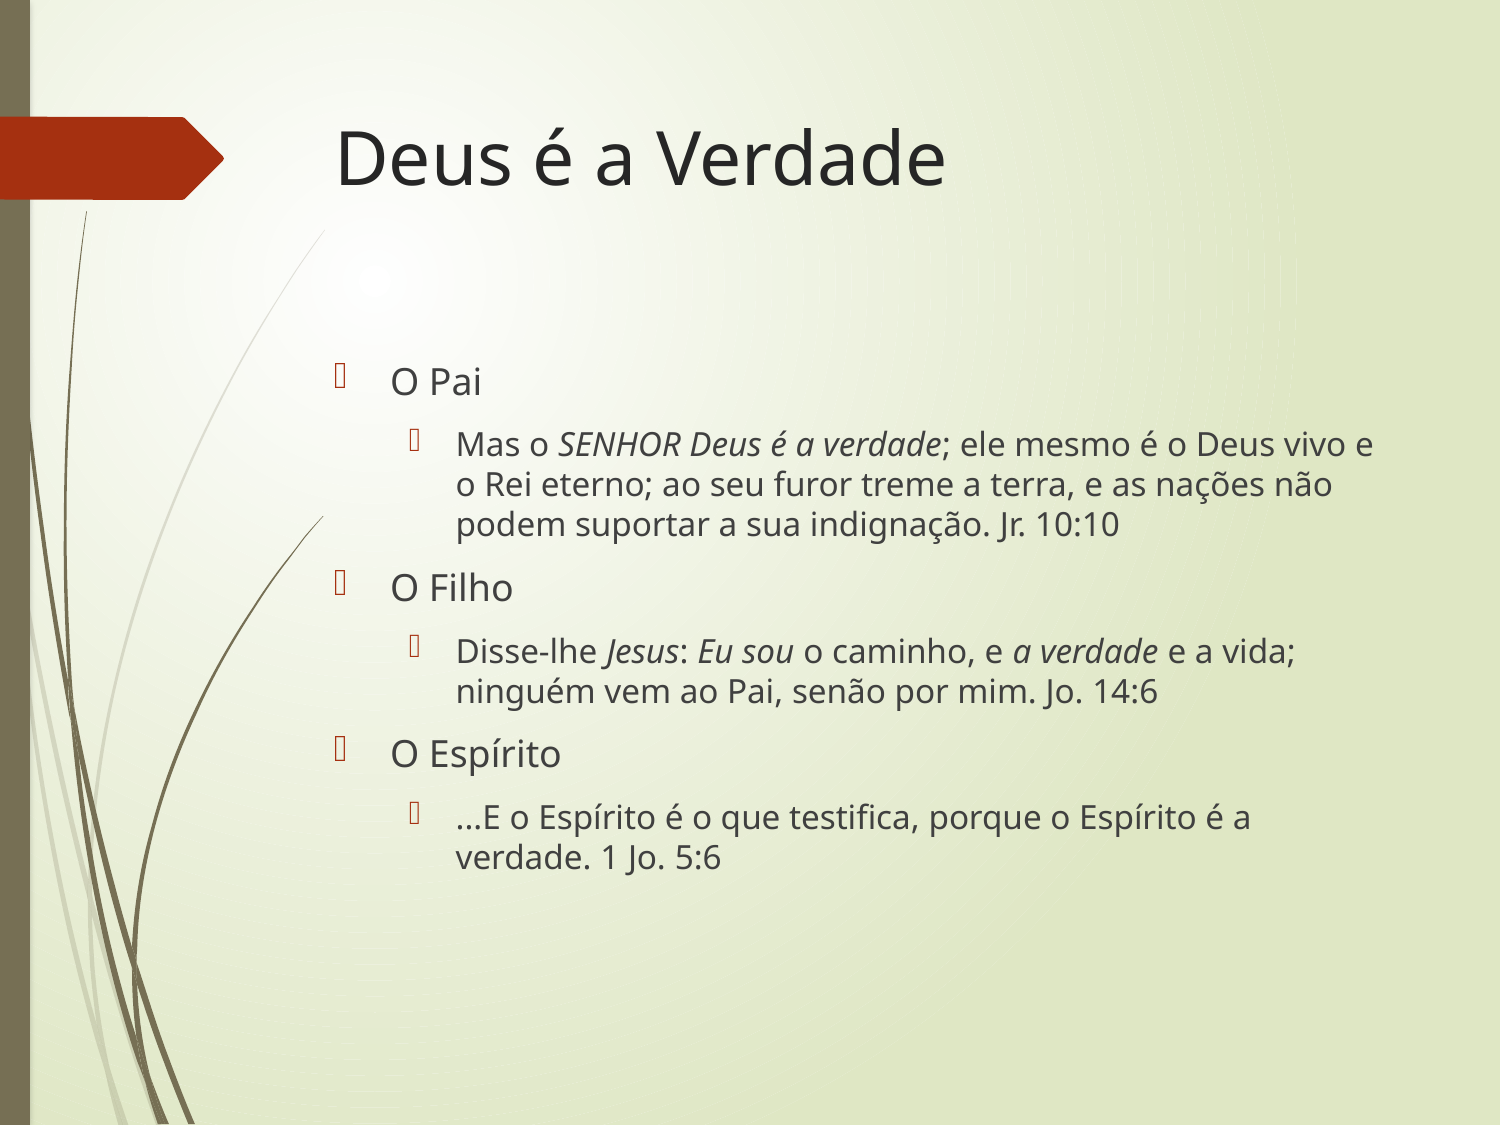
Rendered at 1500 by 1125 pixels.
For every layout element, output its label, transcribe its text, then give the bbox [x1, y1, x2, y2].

list O Pai Mas o SENHOR Deus é a verdade; ele mesmo é o Deus vivo e o Rei eterno; ao seu furor treme a terra, e as nações não podem suportar a sua indignação. Jr. 10:10 O Filho Disse-lhe Jesus: Eu sou o caminho, e a verdade e a vida; ninguém vem ao Pai, senão por mim. Jo. 14:6 O Espírito ...E o Espírito é o que testifica, porque o Espírito é a verdade. 1 Jo. 5:6 [318, 350, 1400, 970]
title Deus é a Verdade [319, 102, 1400, 313]
